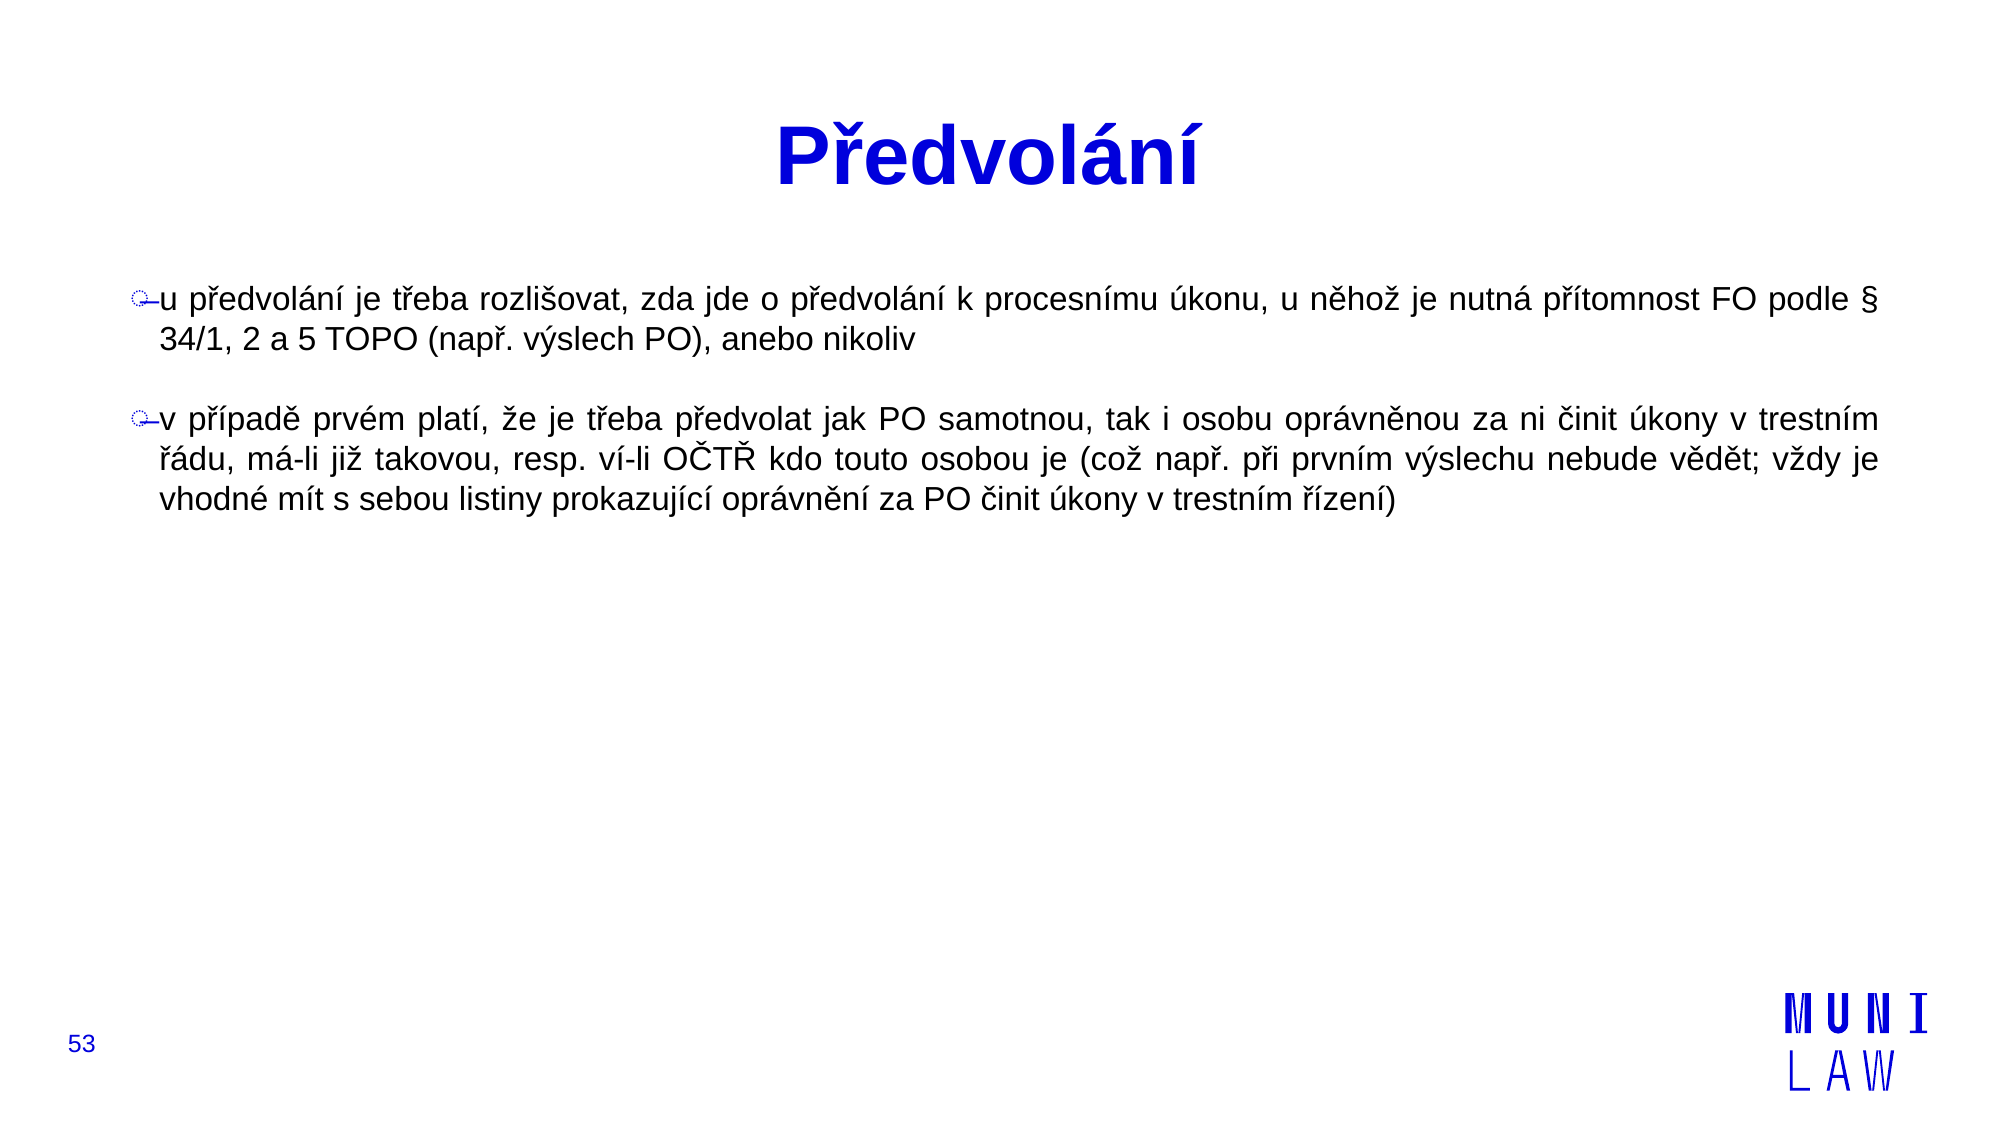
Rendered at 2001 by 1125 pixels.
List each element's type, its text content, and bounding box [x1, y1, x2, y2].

slide_number 53 [67, 1021, 110, 1063]
list u předvolání je třeba rozlišovat, zda jde o předvolání k procesnímu úkonu, u něhož je nutná přítomnost FO podle § 34/1, 2 a 5 TOPO (např. výslech PO), anebo nikoliv v případě prvém platí, že je třeba předvolat jak PO samotnou, tak i osobu oprávněnou za ni činit úkony v trestním řádu, má-li již takovou, resp. ví-li OČTŘ kdo touto osobou je (což např. při prvním výslechu nebude vědět; vždy je vhodné mít s sebou listiny prokazující oprávnění za PO činit úkony v trestním řízení) [117, 277, 1882, 957]
title Předvolání [118, 118, 1883, 193]
